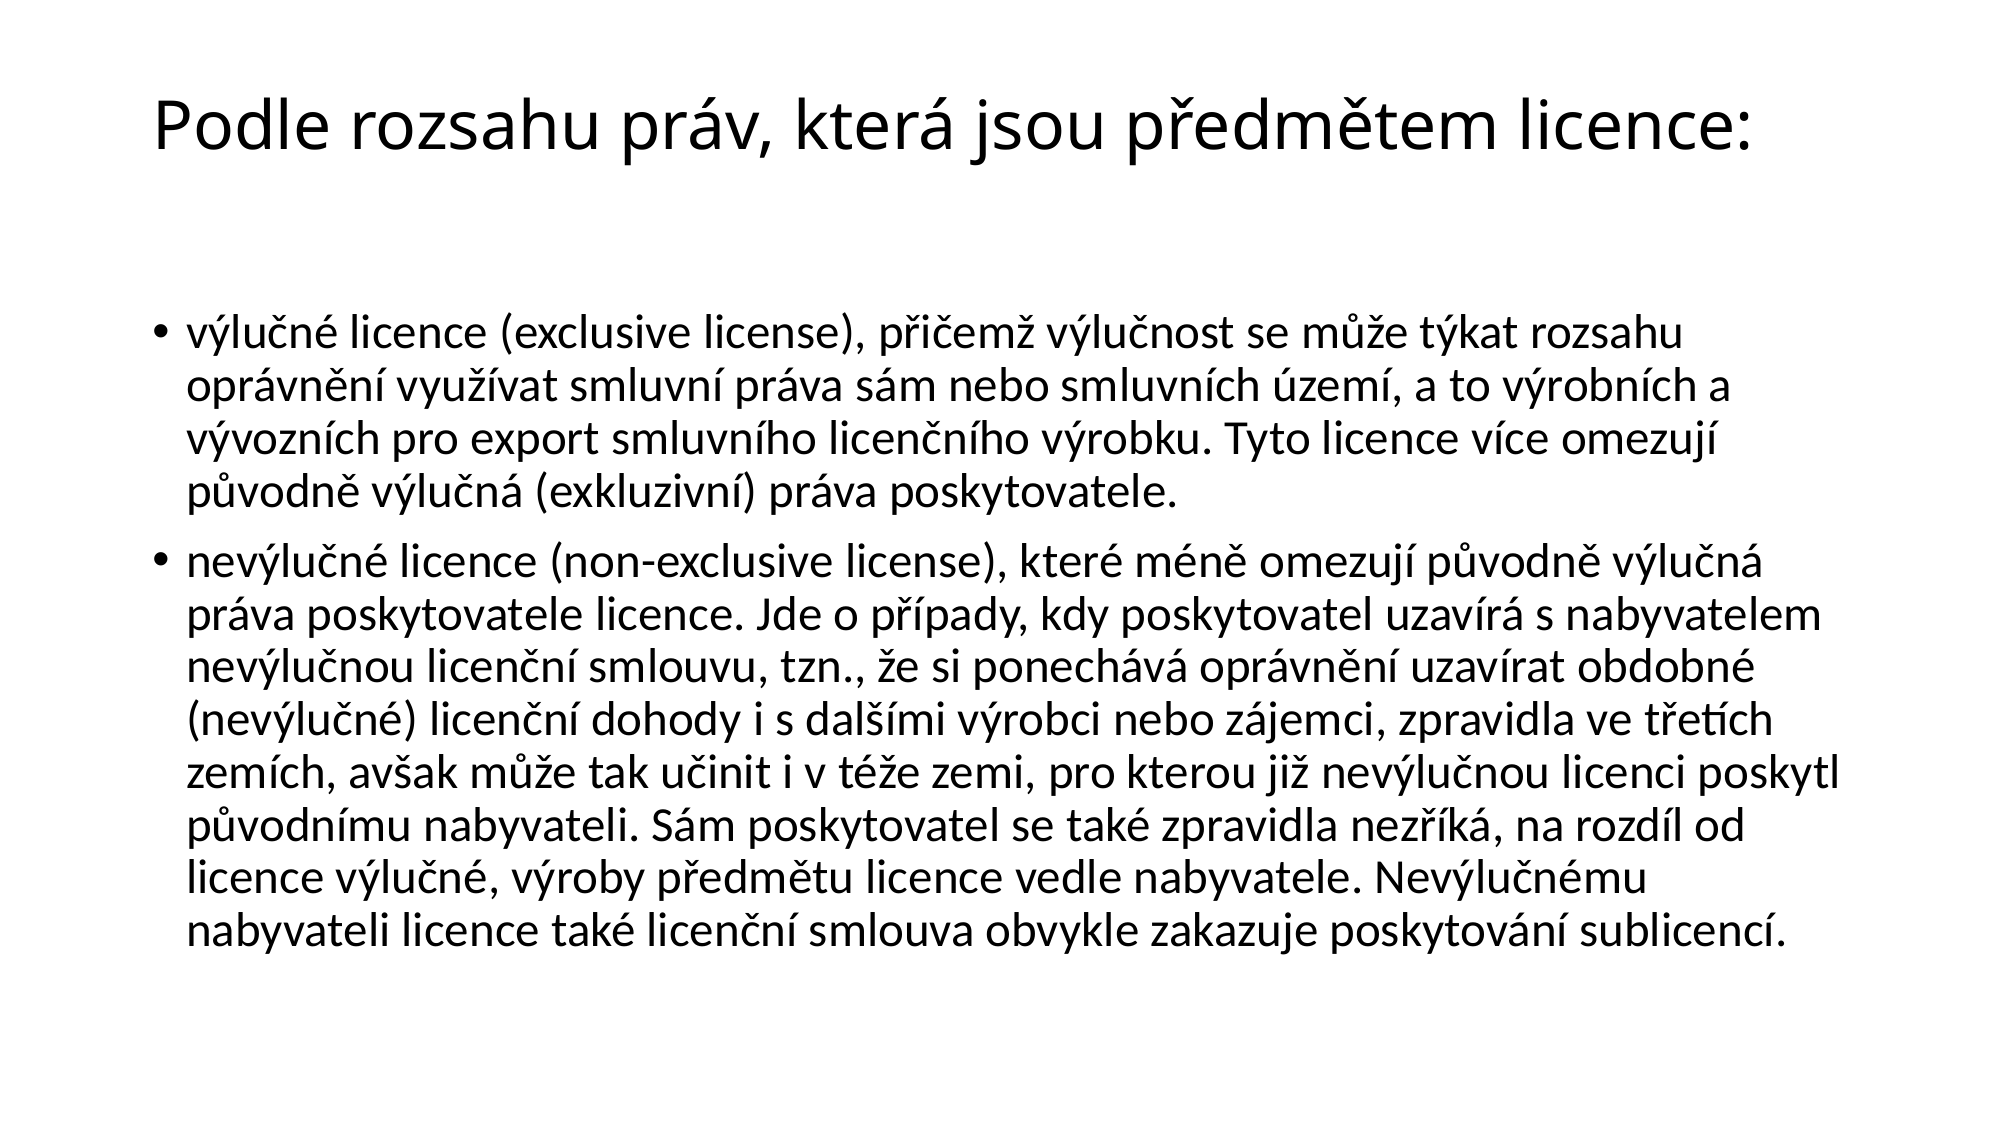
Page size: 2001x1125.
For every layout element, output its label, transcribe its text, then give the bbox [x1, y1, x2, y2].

title Podle rozsahu práv, která jsou předmětem licence: [137, 59, 1863, 278]
list výlučné licence (exclusive license), přičemž výlučnost se může týkat rozsahu oprávnění využívat smluvní práva sám nebo smluvních území, a to výrobních a vývozních pro export smluvního licenčního výrobku. Tyto licence více omezují původně výlučná (exkluzivní) práva poskytovatele. nevýlučné licence (non-exclusive license), které méně omezují původně výlučná práva poskytovatele licence. Jde o případy, kdy poskytovatel uzavírá s nabyvatelem nevýlučnou licenční smlouvu, tzn., že si ponechává oprávnění uzavírat obdobné (nevýlučné) licenční dohody i s dalšími výrobci nebo zájemci, zpravidla ve třetích zemích, avšak může tak učinit i v téže zemi, pro kterou již nevýlučnou licenci poskytl původnímu nabyvateli. Sám poskytovatel se také zpravidla nezříká, na rozdíl od licence výlučné, výroby předmětu licence vedle nabyvatele. Nevýlučnému nabyvateli licence také licenční smlouva obvykle zakazuje poskytování sublicencí. [137, 299, 1863, 1014]
